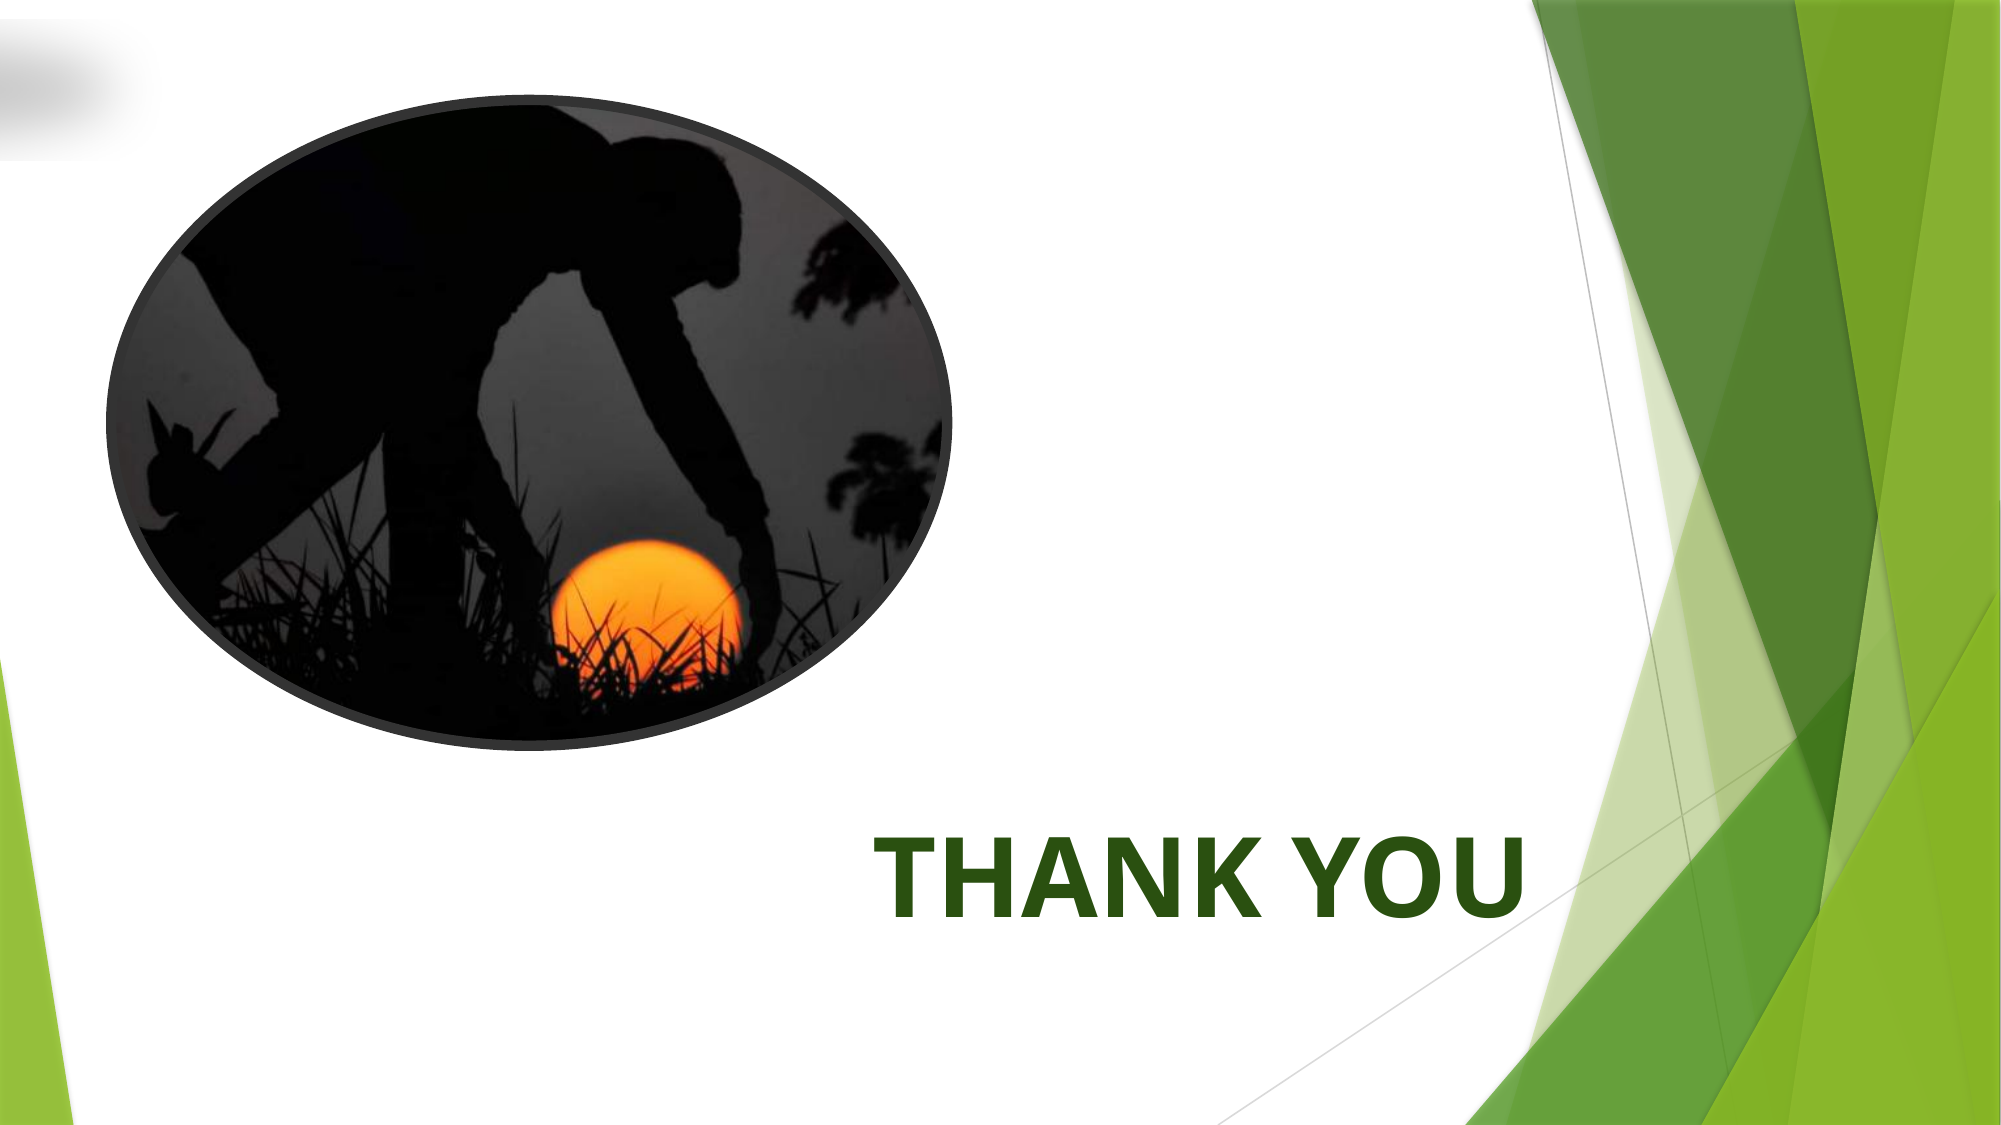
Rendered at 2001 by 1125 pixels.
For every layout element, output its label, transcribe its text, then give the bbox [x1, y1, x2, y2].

title THANK YOU [857, 768, 1608, 948]
picture [110, 99, 948, 747]
